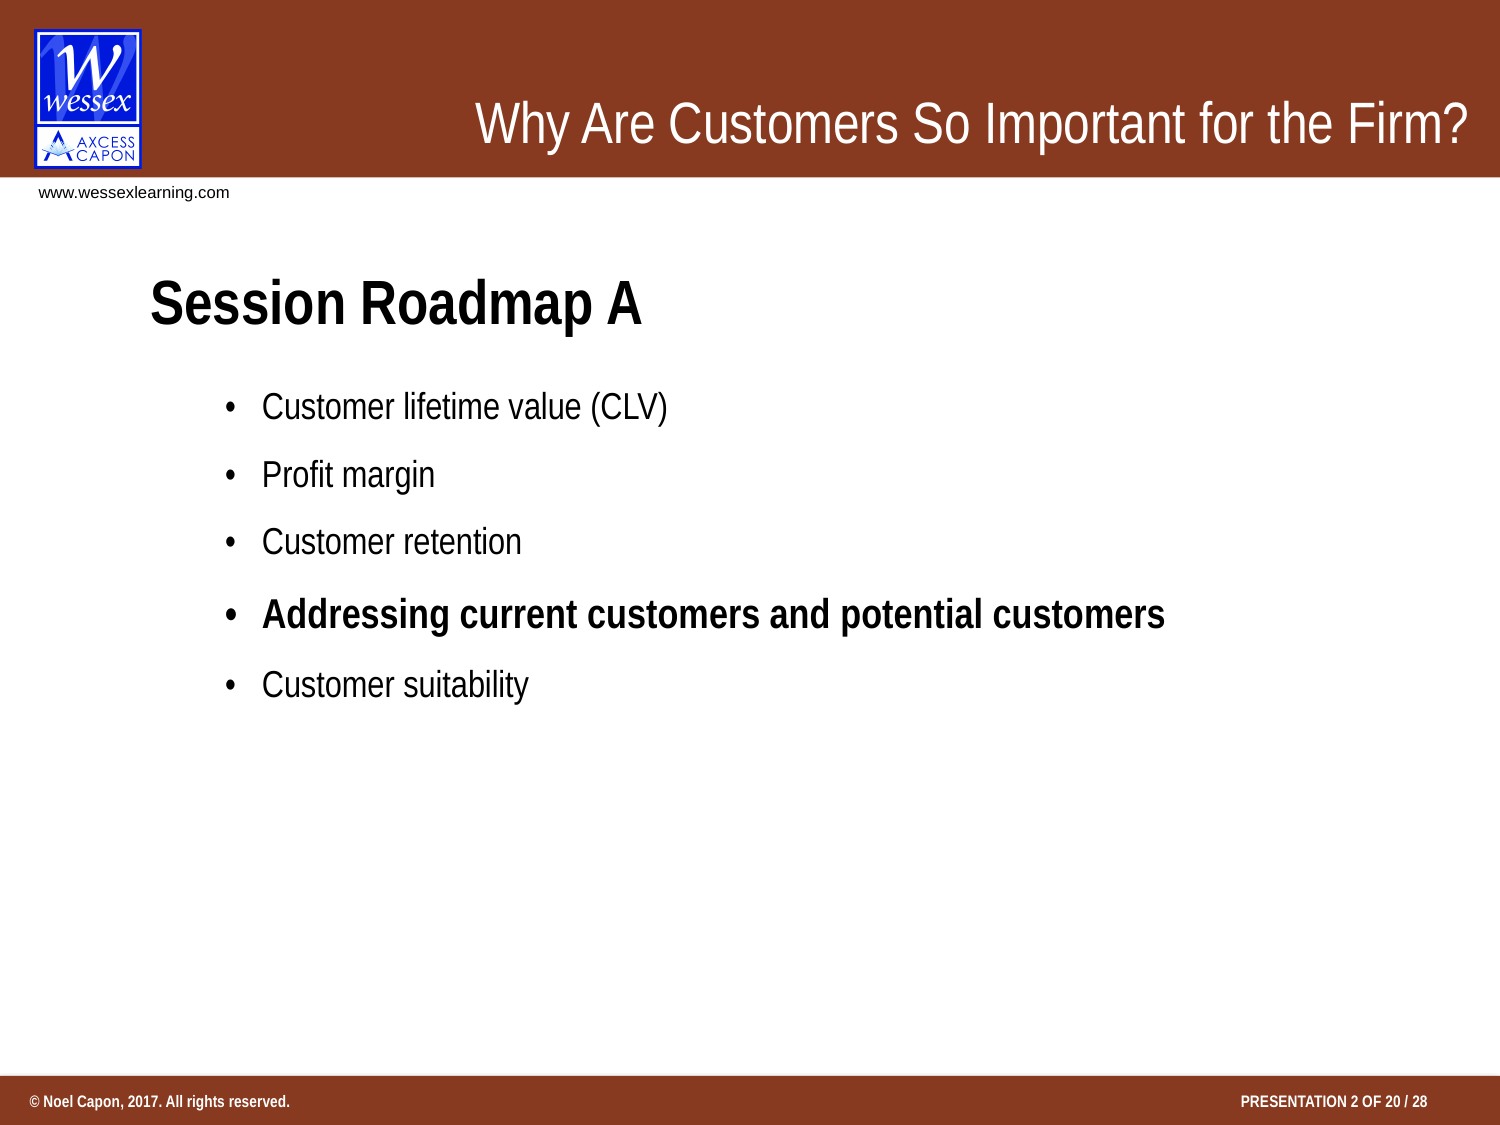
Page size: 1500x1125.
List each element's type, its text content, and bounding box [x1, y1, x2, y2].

text_box Why Are Customers So Important for the Firm? [0, 0, 1500, 178]
text_box www.wessexlearning.com [38, 182, 231, 203]
picture [34, 28, 142, 169]
text_box Session Roadmap A • Customer lifetime value (CLV) • Profit margin • Customer retention • Addressing current customers and potential customers • Customer suitability [150, 262, 1415, 705]
